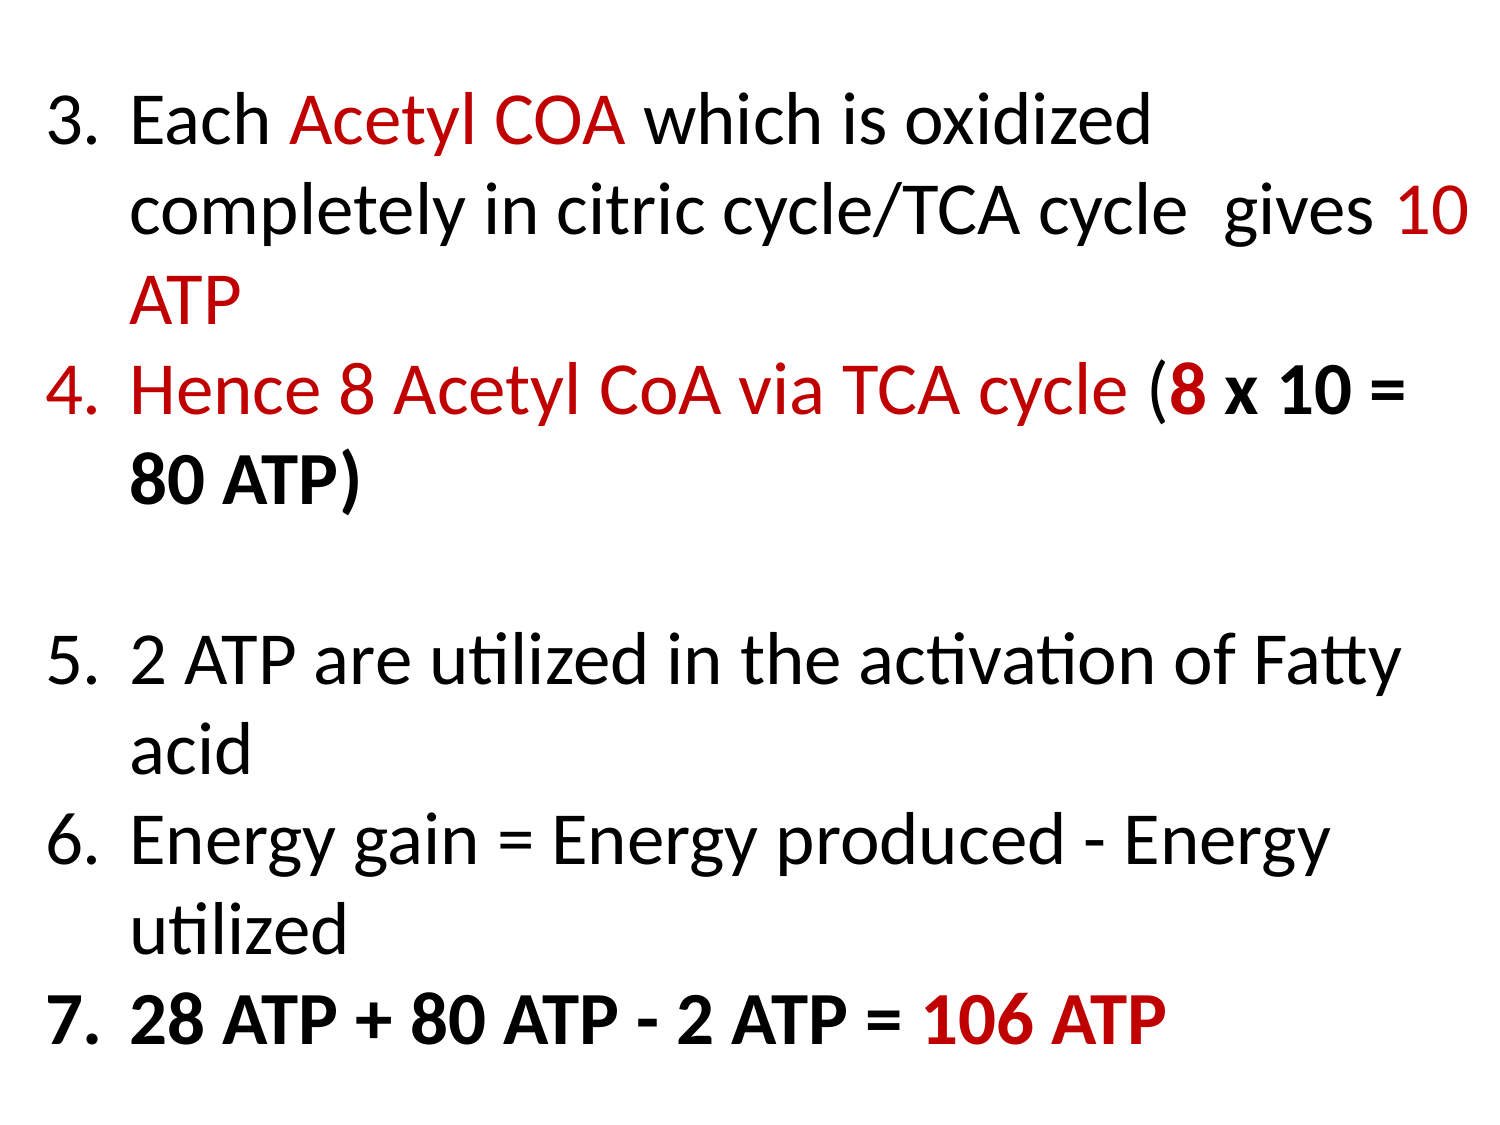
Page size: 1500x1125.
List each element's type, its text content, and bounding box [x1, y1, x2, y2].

list Each Acetyl COA which is oxidized completely in citric cycle/TCA cycle gives 10 ATP Hence 8 Acetyl CoA via TCA cycle (8 x 10 = 80 ATP) 2 ATP are utilized in the activation of Fatty acid Energy gain = Energy produced - Energy utilized 28 ATP + 80 ATP - 2 ATP = 106 ATP [0, 62, 1500, 913]
